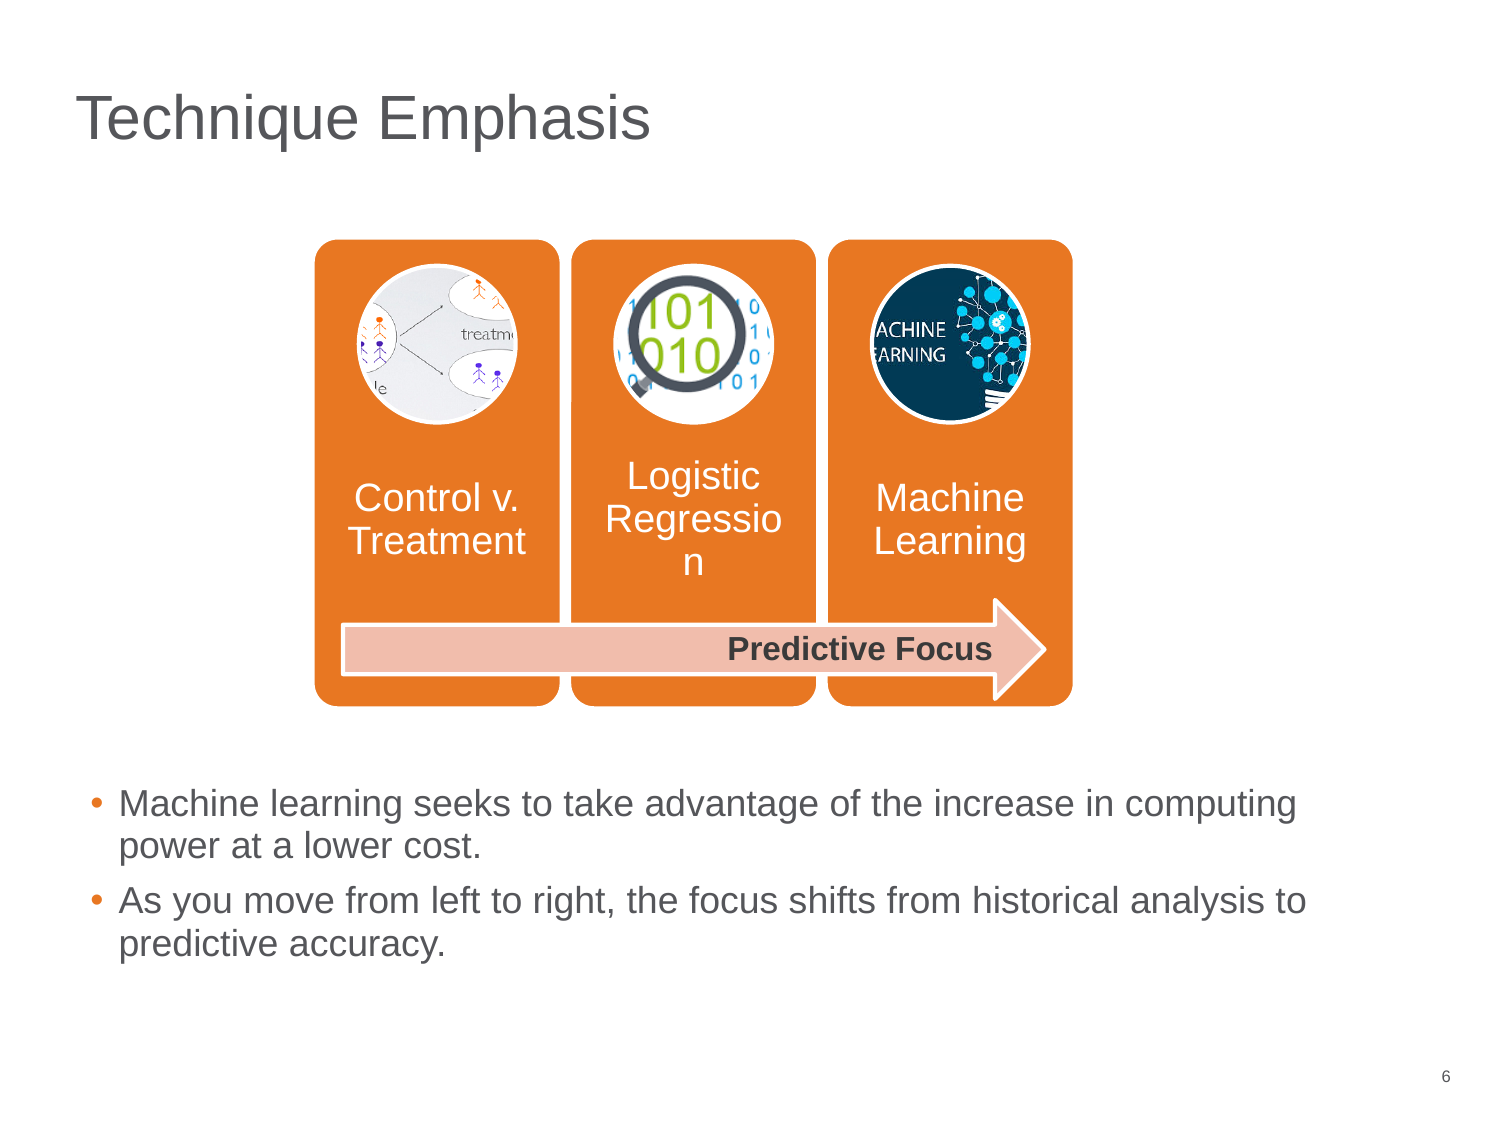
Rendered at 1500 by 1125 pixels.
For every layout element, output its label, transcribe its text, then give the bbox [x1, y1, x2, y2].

title Technique Emphasis [75, 50, 1454, 152]
slide_number 6 [1387, 1055, 1451, 1096]
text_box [312, 237, 1076, 709]
text_box Machine learning seeks to take advantage of the increase in computing power at a lower cost. As you move from left to right, the focus shifts from historical analysis to predictive accuracy. [75, 774, 1350, 973]
